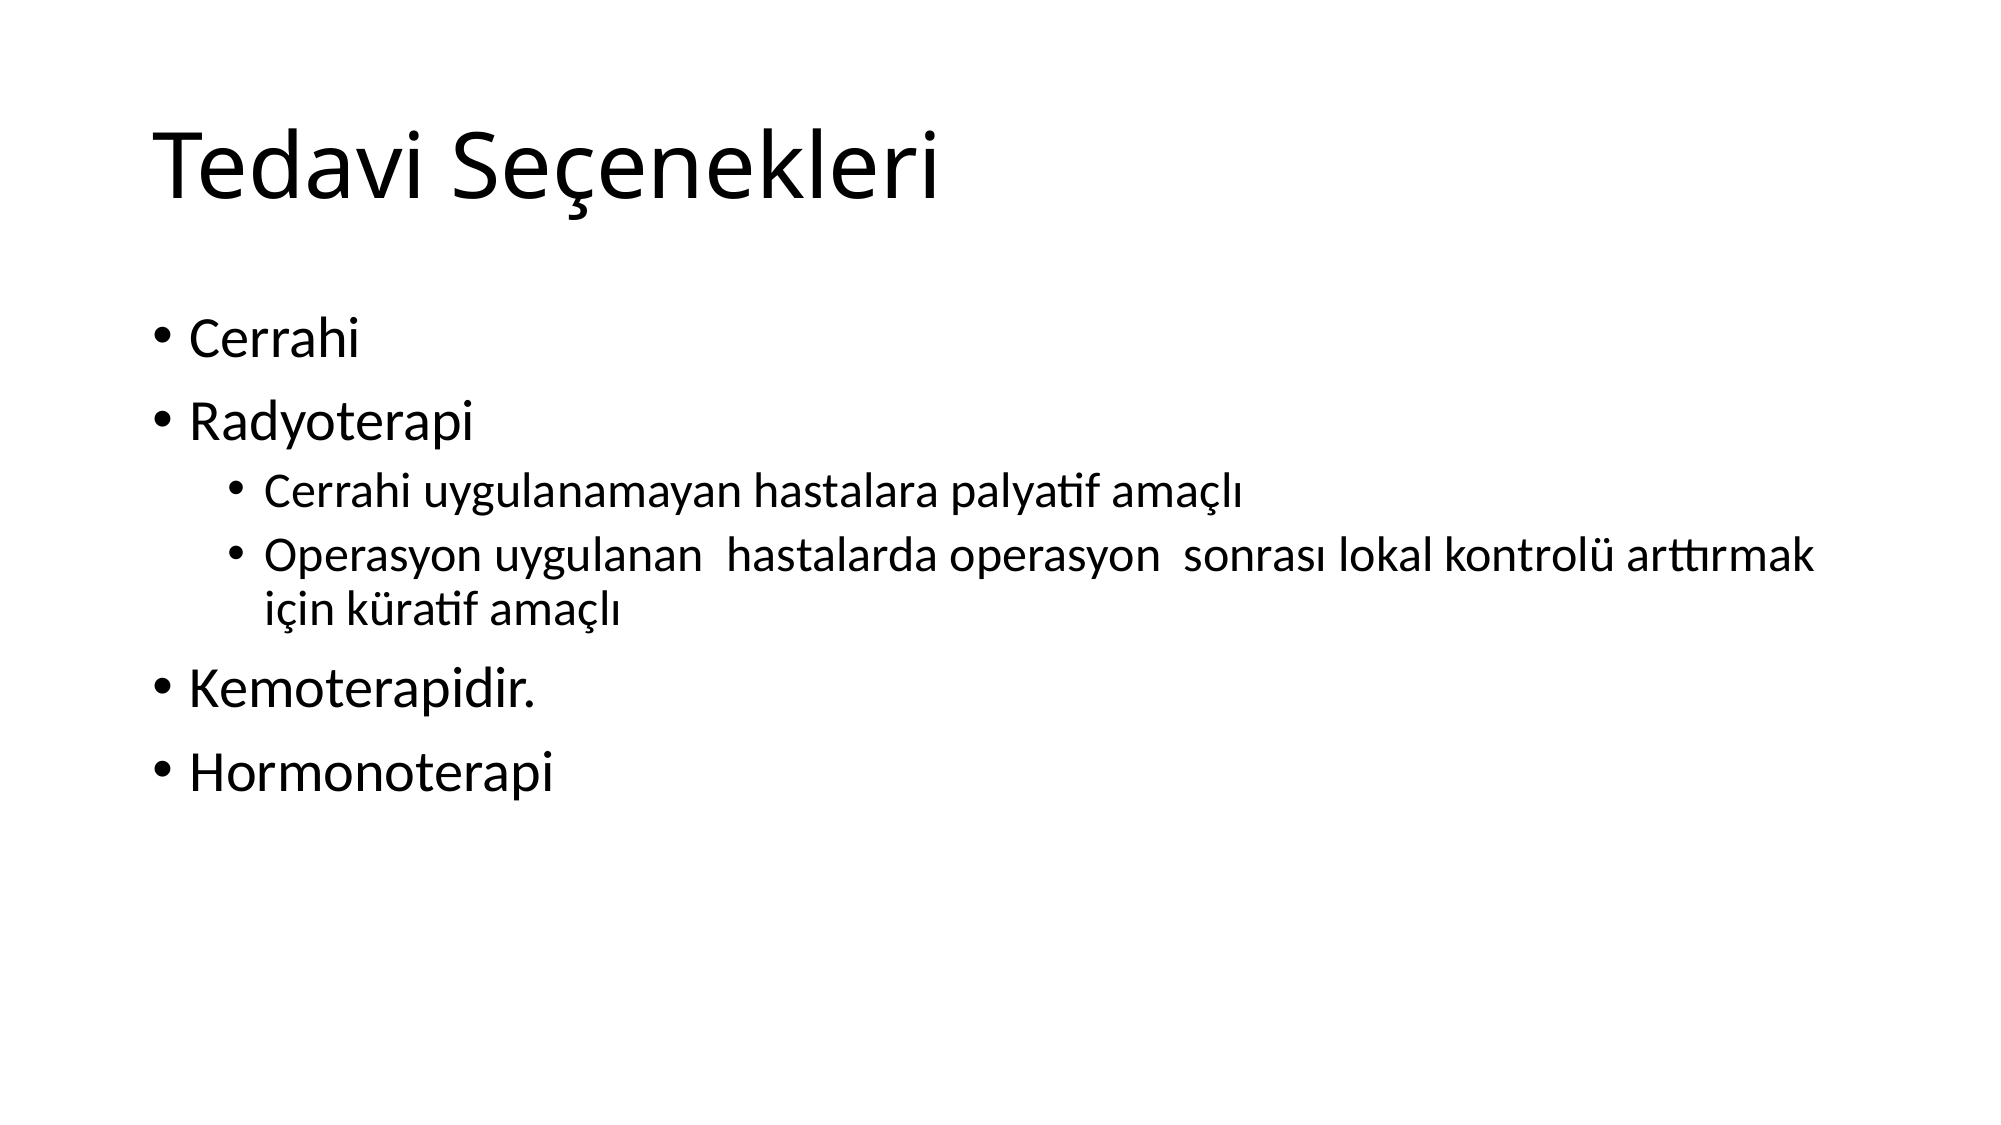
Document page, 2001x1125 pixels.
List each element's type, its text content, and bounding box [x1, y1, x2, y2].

list Cerrahi Radyoterapi Cerrahi uygulanamayan hastalara palyatif amaçlı Operasyon uygulanan hastalarda operasyon sonrası lokal kontrolü arttırmak için küratif amaçlı Kemoterapidir. Hormonoterapi [137, 299, 1863, 1014]
title Tedavi Seçenekleri [137, 59, 1863, 278]
